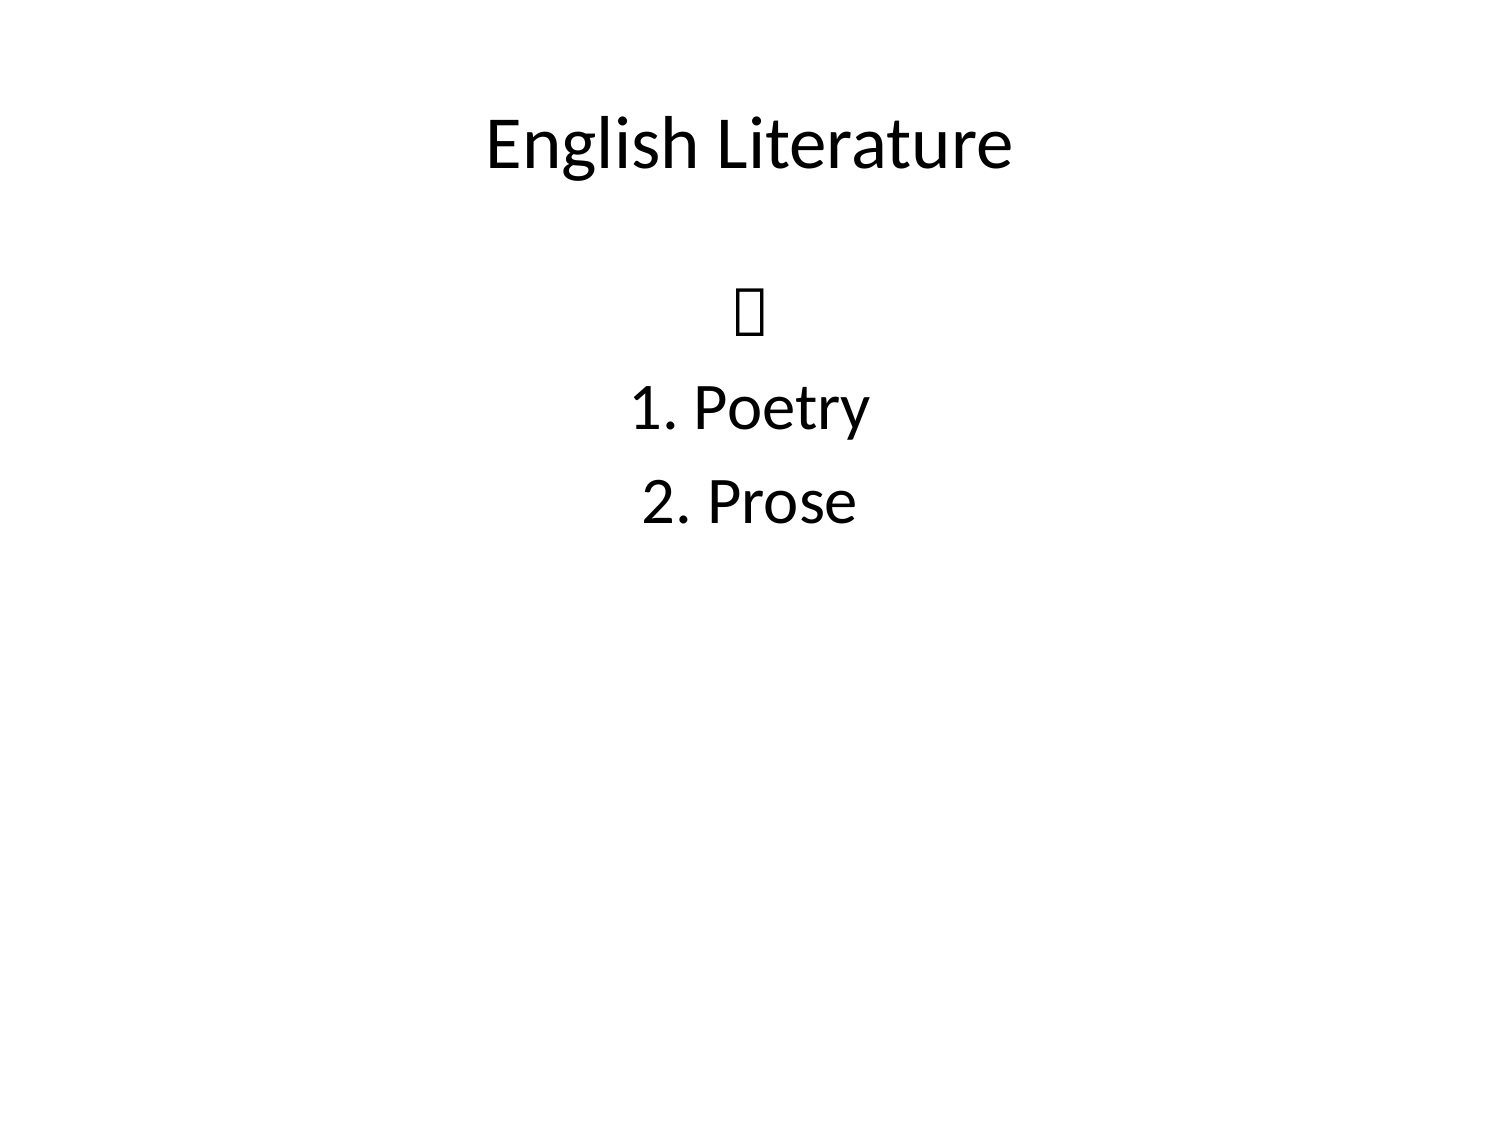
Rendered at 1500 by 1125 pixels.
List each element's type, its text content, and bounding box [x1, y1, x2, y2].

list  1. Poetry 2. Prose [75, 262, 1425, 1005]
title English Literature [75, 45, 1425, 233]
